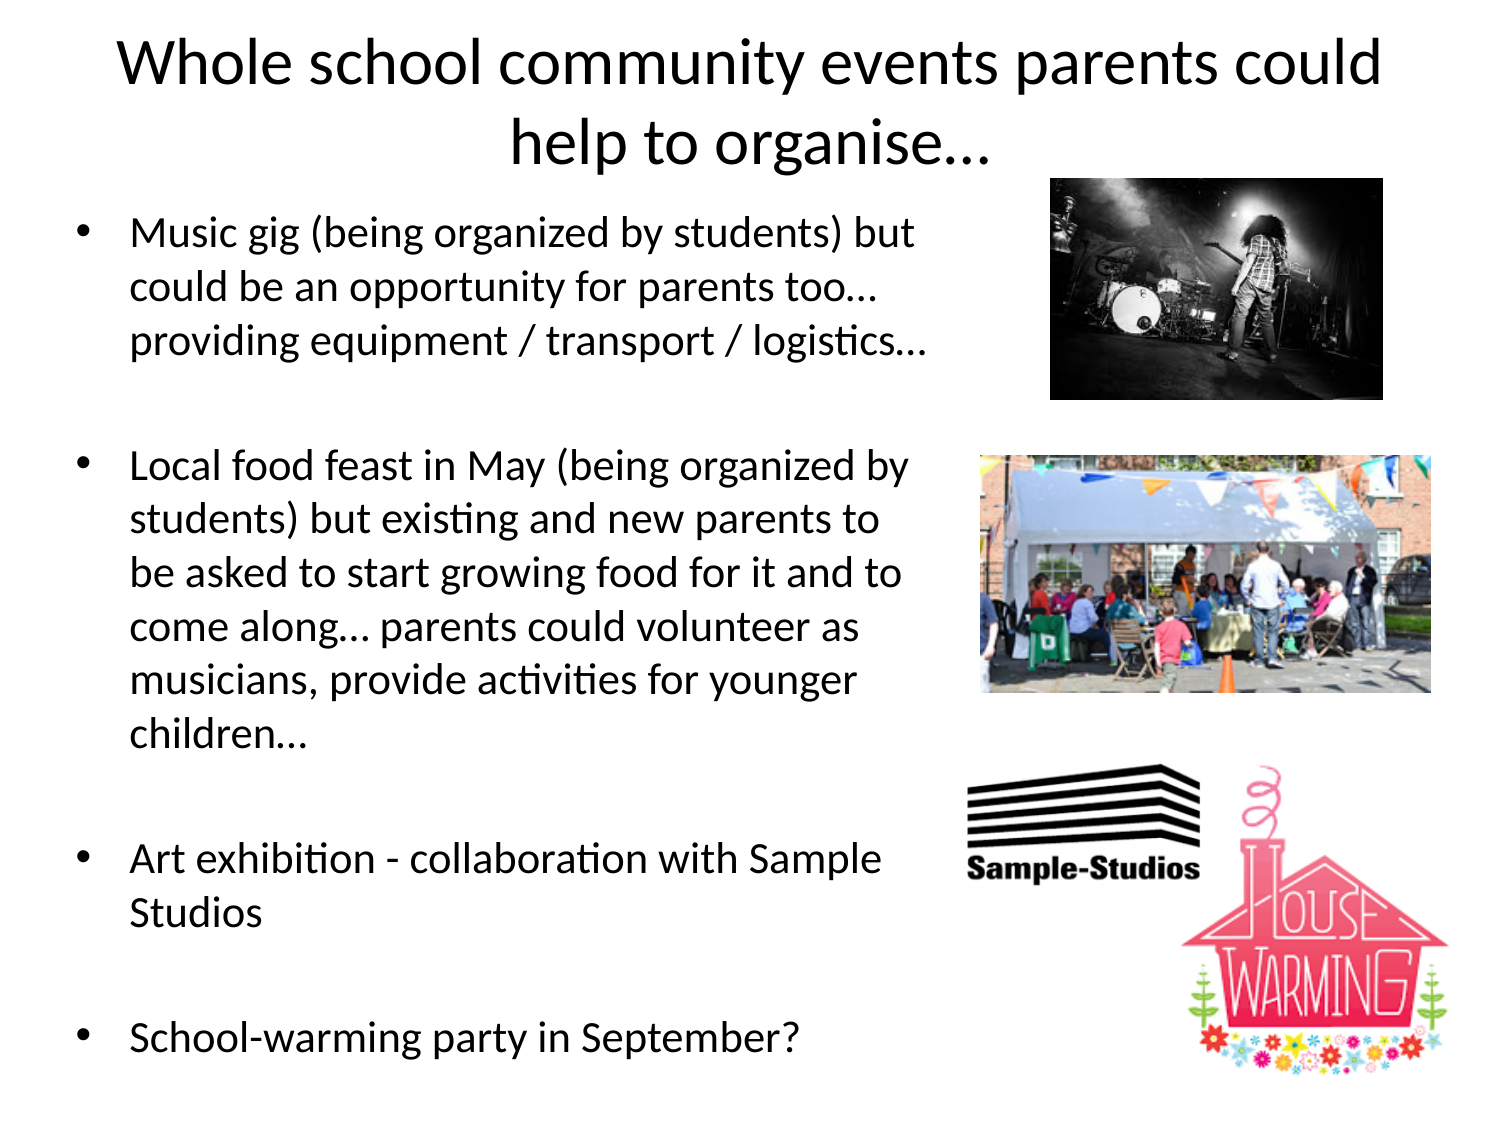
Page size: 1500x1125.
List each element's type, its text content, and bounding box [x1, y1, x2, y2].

title Whole school community events parents could help to organise… [75, 45, 1425, 150]
list Music gig (being organized by students) but could be an opportunity for parents too…providing equipment / transport / logistics… Local food feast in May (being organized by students) but existing and new parents to be asked to start growing food for it and to come along… parents could volunteer as musicians, provide activities for younger children… Art exhibition - collaboration with Sample Studios School-warming party in September? [60, 195, 950, 1088]
picture [1049, 178, 1383, 400]
picture [966, 707, 1499, 1125]
picture [980, 455, 1431, 694]
